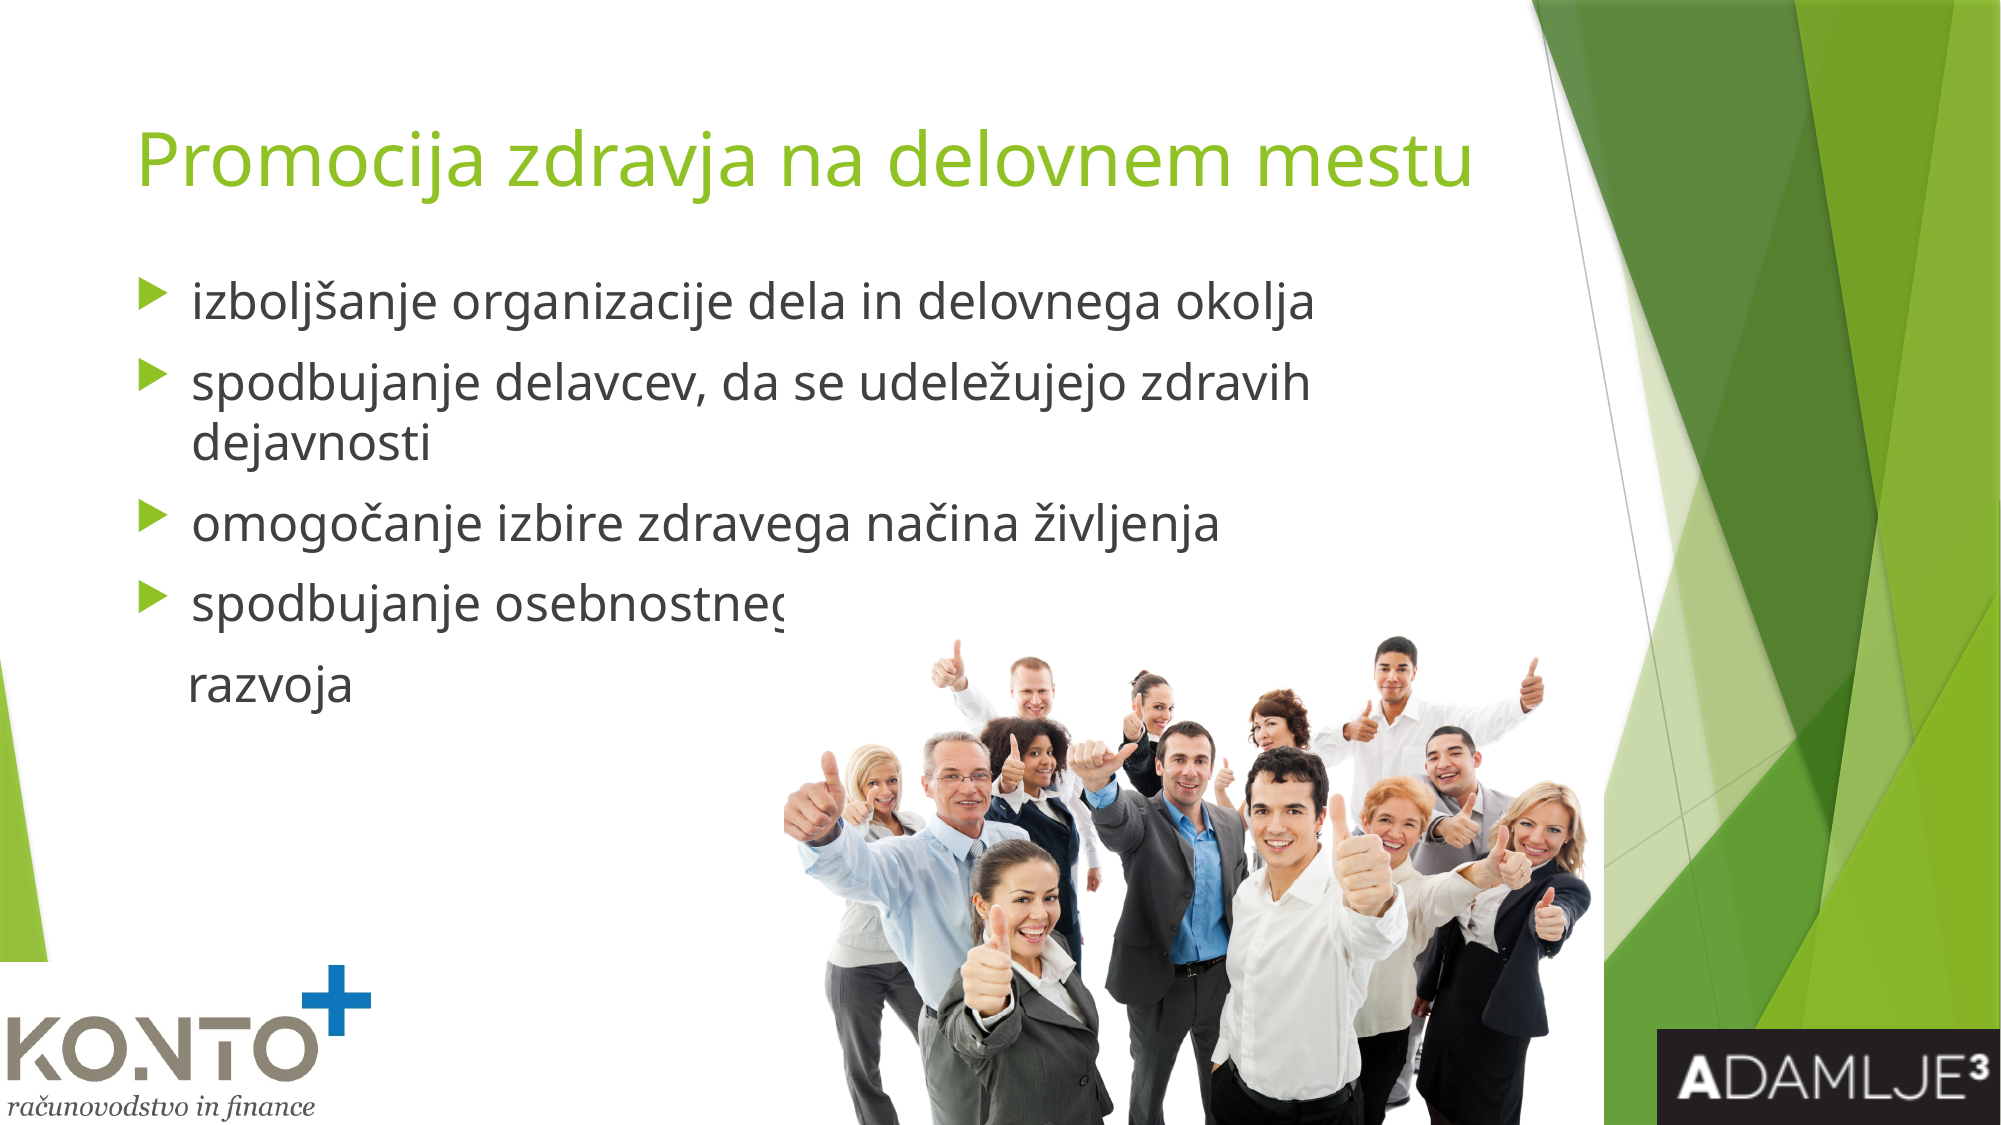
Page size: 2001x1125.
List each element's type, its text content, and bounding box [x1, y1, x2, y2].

title Promocija zdravja na delovnem mestu [120, 104, 1531, 261]
picture [0, 962, 372, 1125]
picture [1656, 1029, 2000, 1125]
picture [784, 579, 1605, 1125]
list izboljšanje organizacije dela in delovnega okolja spodbujanje delavcev, da se udeležujejo zdravih dejavnosti omogočanje izbire zdravega načina življenja spodbujanje osebnostnega razvoja [120, 261, 1531, 899]
